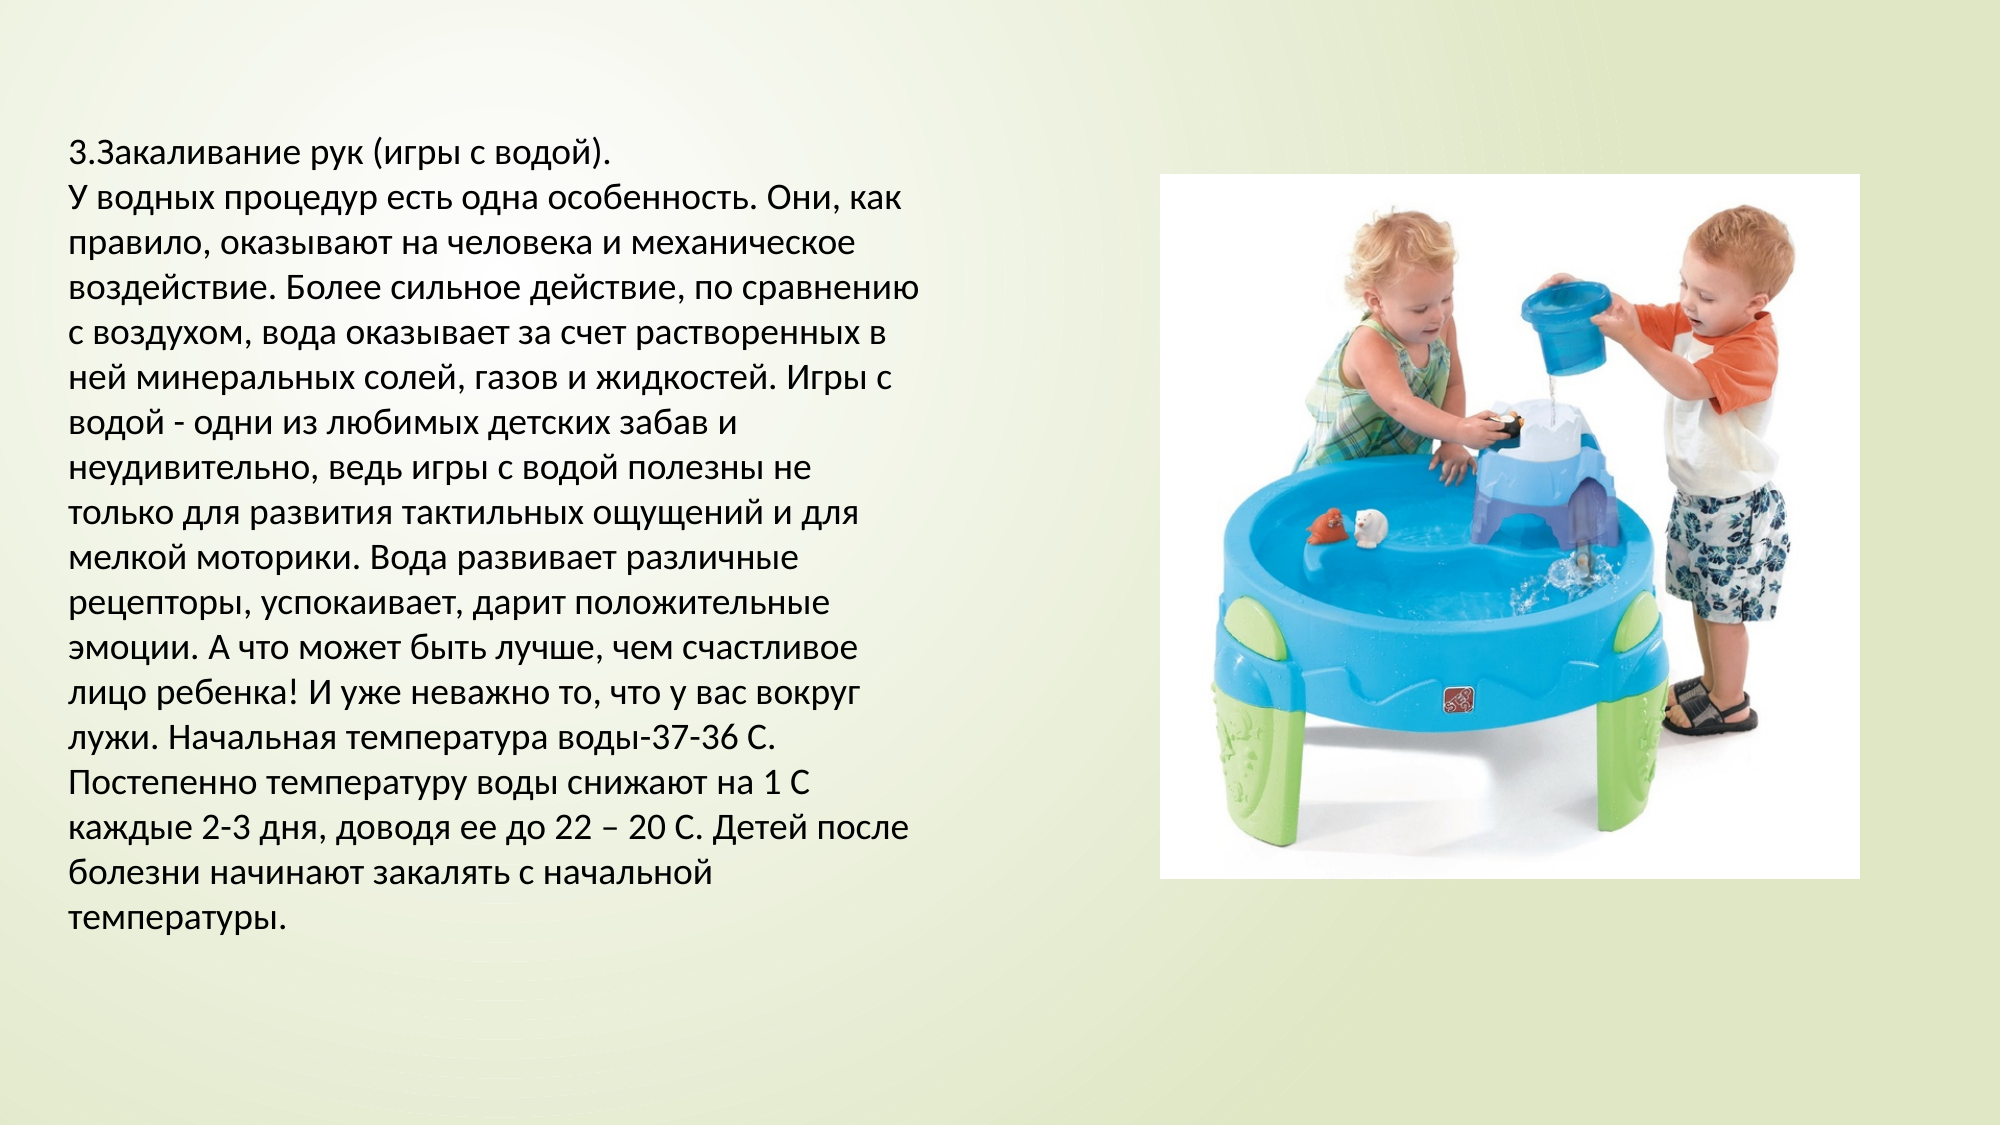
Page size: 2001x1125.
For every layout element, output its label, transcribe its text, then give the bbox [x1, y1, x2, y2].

picture [1160, 174, 1860, 879]
text_box 3.Закаливание рук (игры с водой). У водных процедур есть одна особенность. Они, как правило, оказывают на человека и механическое воздействие. Более сильное действие, по сравнению с воздухом, вода оказывает за счет растворенных в ней минеральных солей, газов и жидкостей. Игры с водой - одни из любимых детских забав и неудивительно, ведь игры с водой полезны не только для развития тактильных ощущений и для мелкой моторики. Вода развивает различные рецепторы, успокаивает, дарит положительные эмоции. А что может быть лучше, чем счастливое лицо ребенка! И уже неважно то, что у вас вокруг лужи. Начальная температура воды-37-36 С. Постепенно температуру воды снижают на 1 С каждые 2-3 дня, доводя ее до 22 – 20 С. Детей после болезни начинают закалять с начальной температуры. [53, 119, 940, 945]
